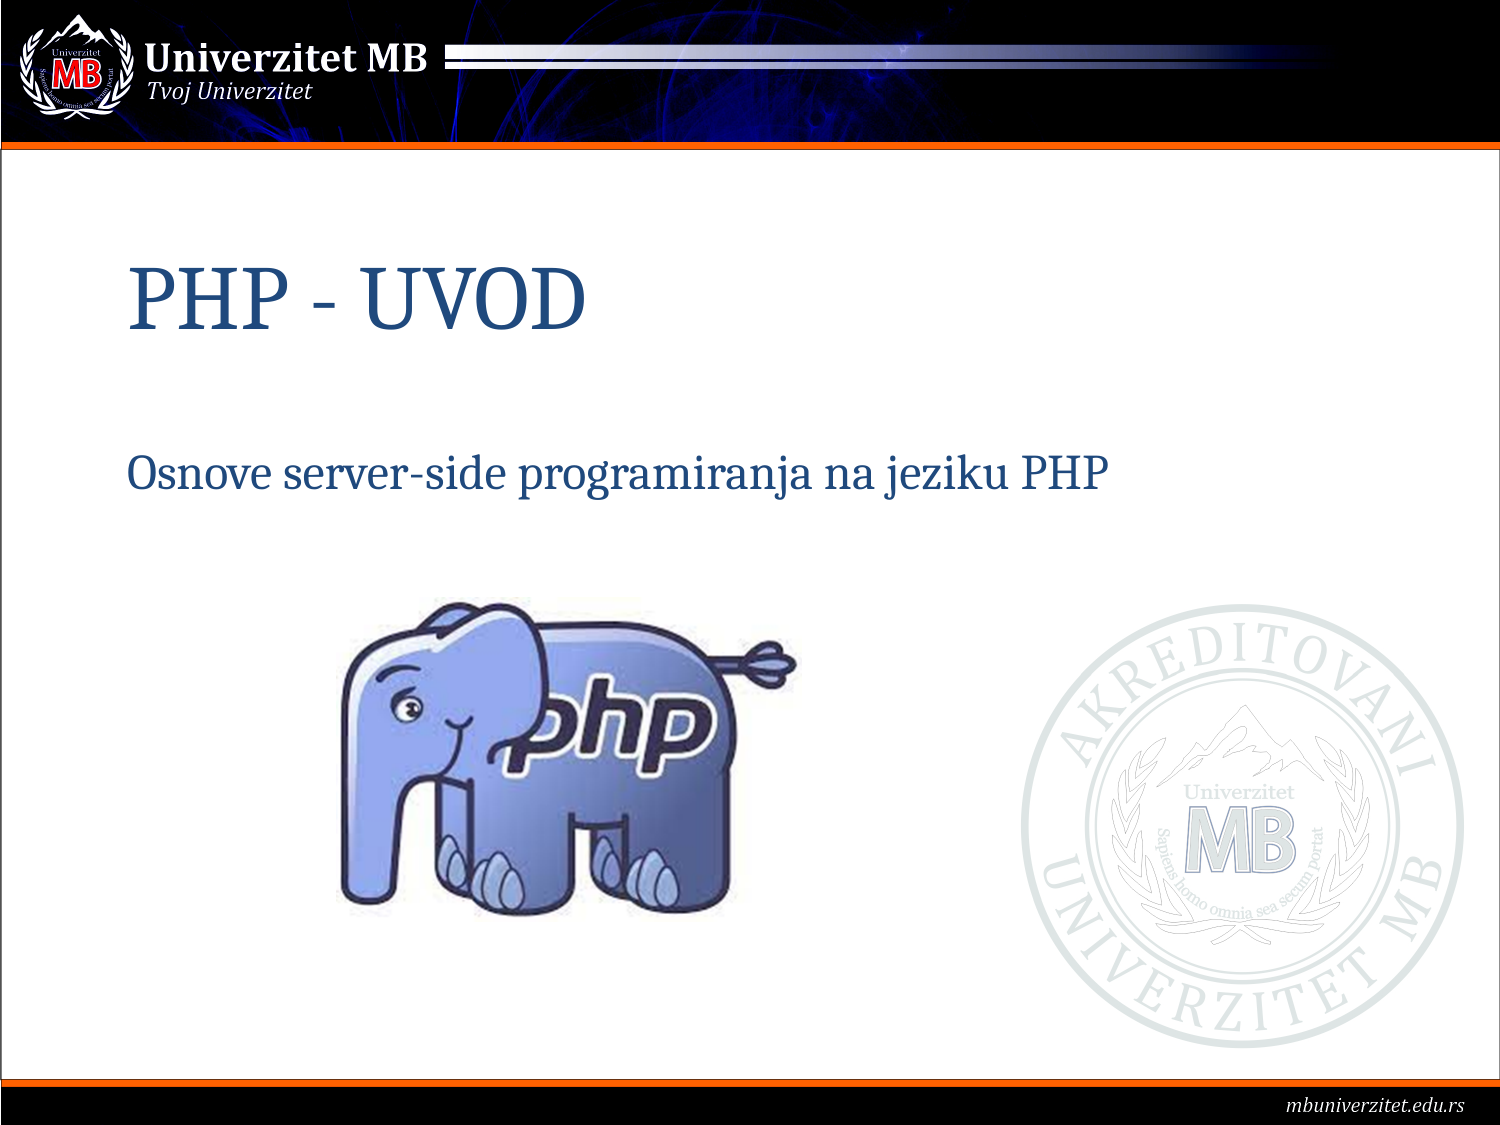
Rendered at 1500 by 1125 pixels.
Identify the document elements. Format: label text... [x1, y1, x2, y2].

picture [0, 0, 1500, 1125]
subtitle Osnove server-side programiranja na jeziku PHP [112, 432, 1281, 823]
title PHP - UVOD [112, 172, 1388, 414]
